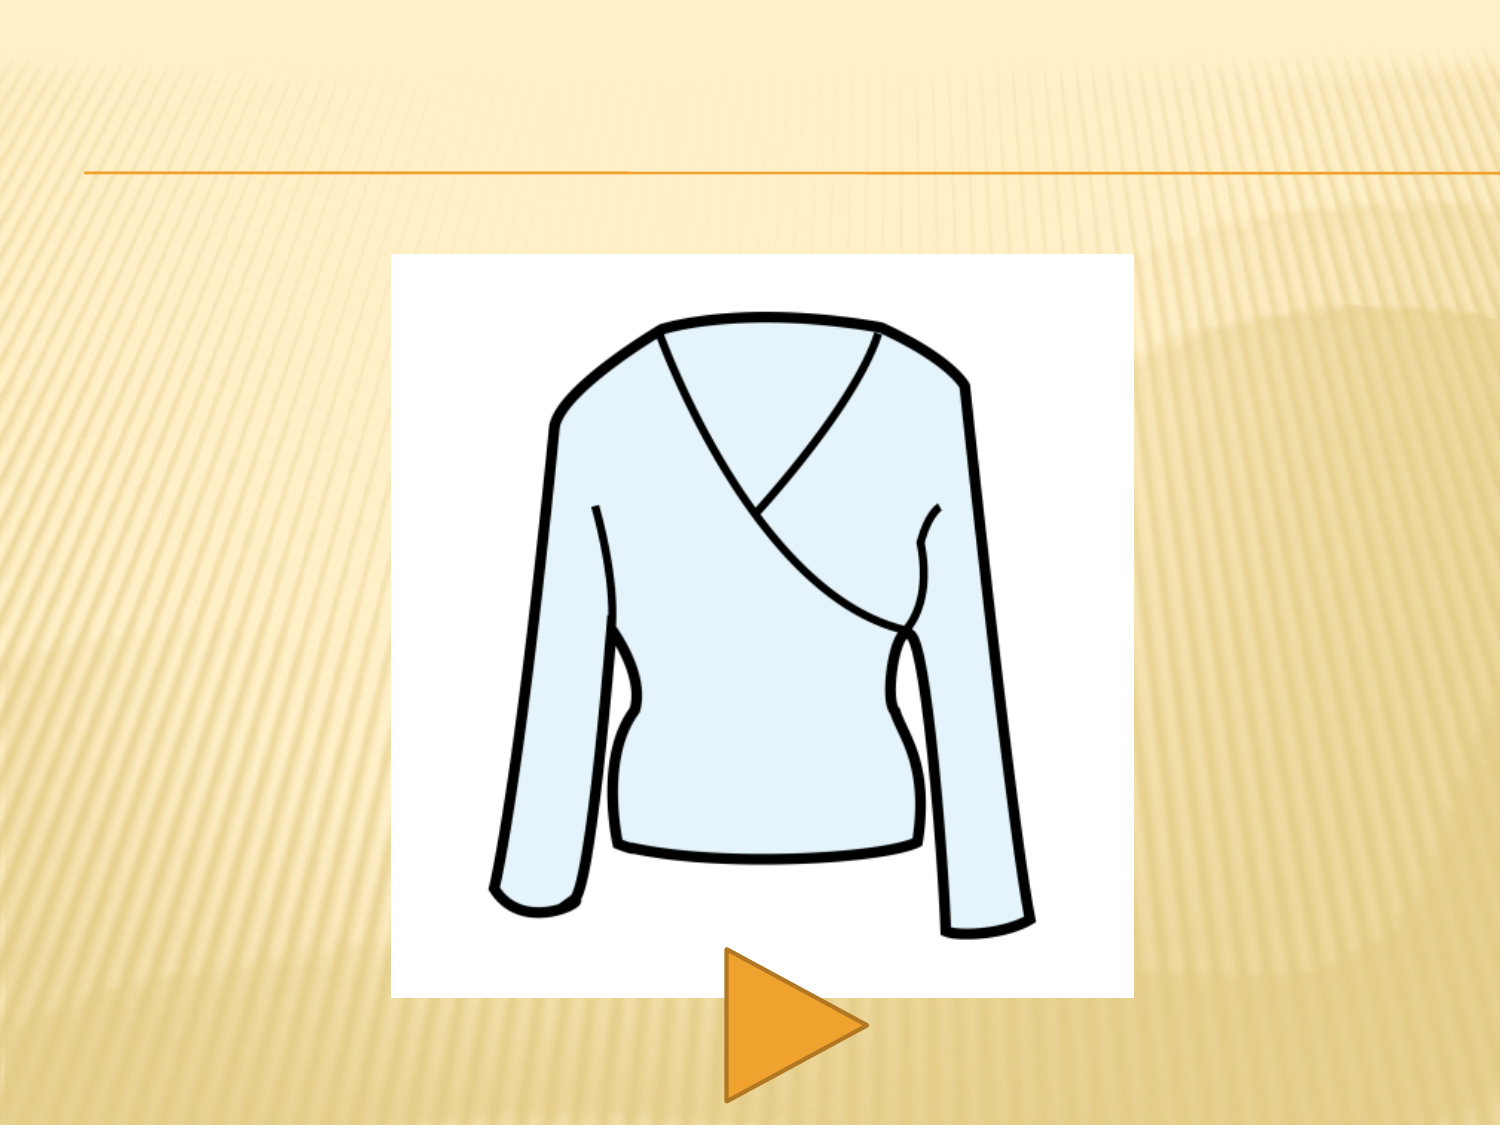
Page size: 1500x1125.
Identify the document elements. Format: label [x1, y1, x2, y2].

text_box [724, 1015, 870, 1104]
list [390, 254, 1134, 998]
